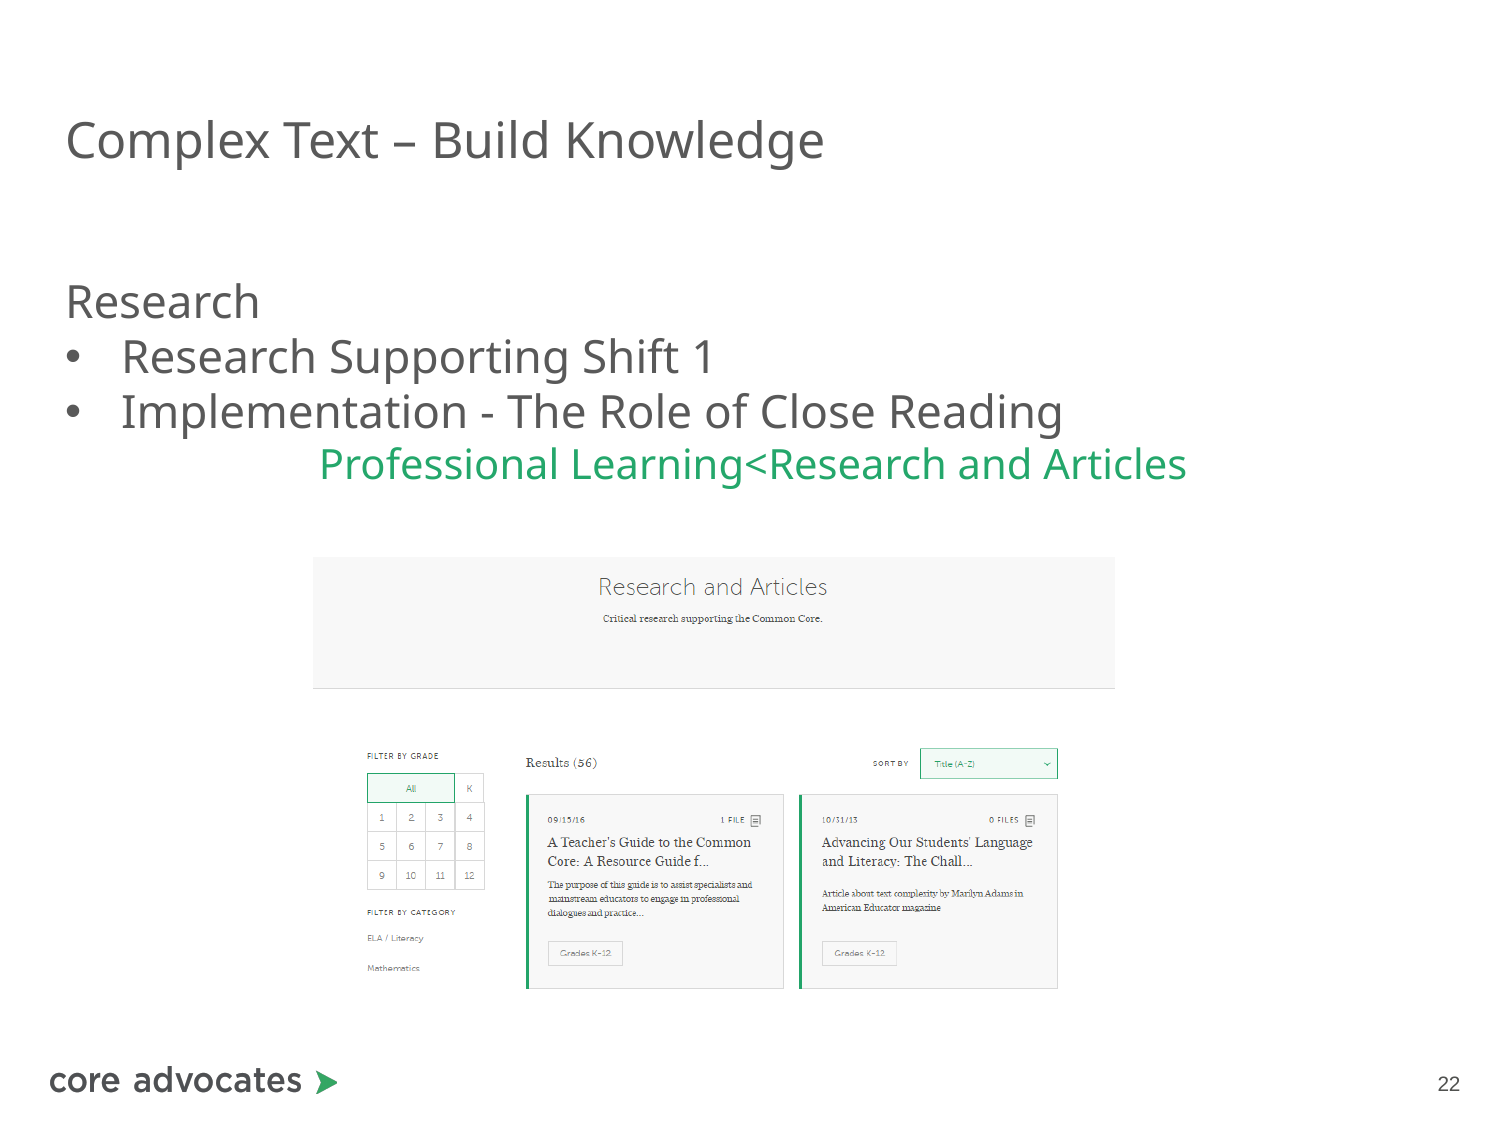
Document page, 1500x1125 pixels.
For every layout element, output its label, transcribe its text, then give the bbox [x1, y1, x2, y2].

picture [313, 557, 1115, 1001]
picture [50, 1066, 337, 1094]
list Research Research Supporting Shift 1 Implementation - The Role of Close Reading Professional Learning<Research and Articles [50, 257, 1457, 1001]
title Complex Text – Build Knowledge [50, 45, 1457, 233]
